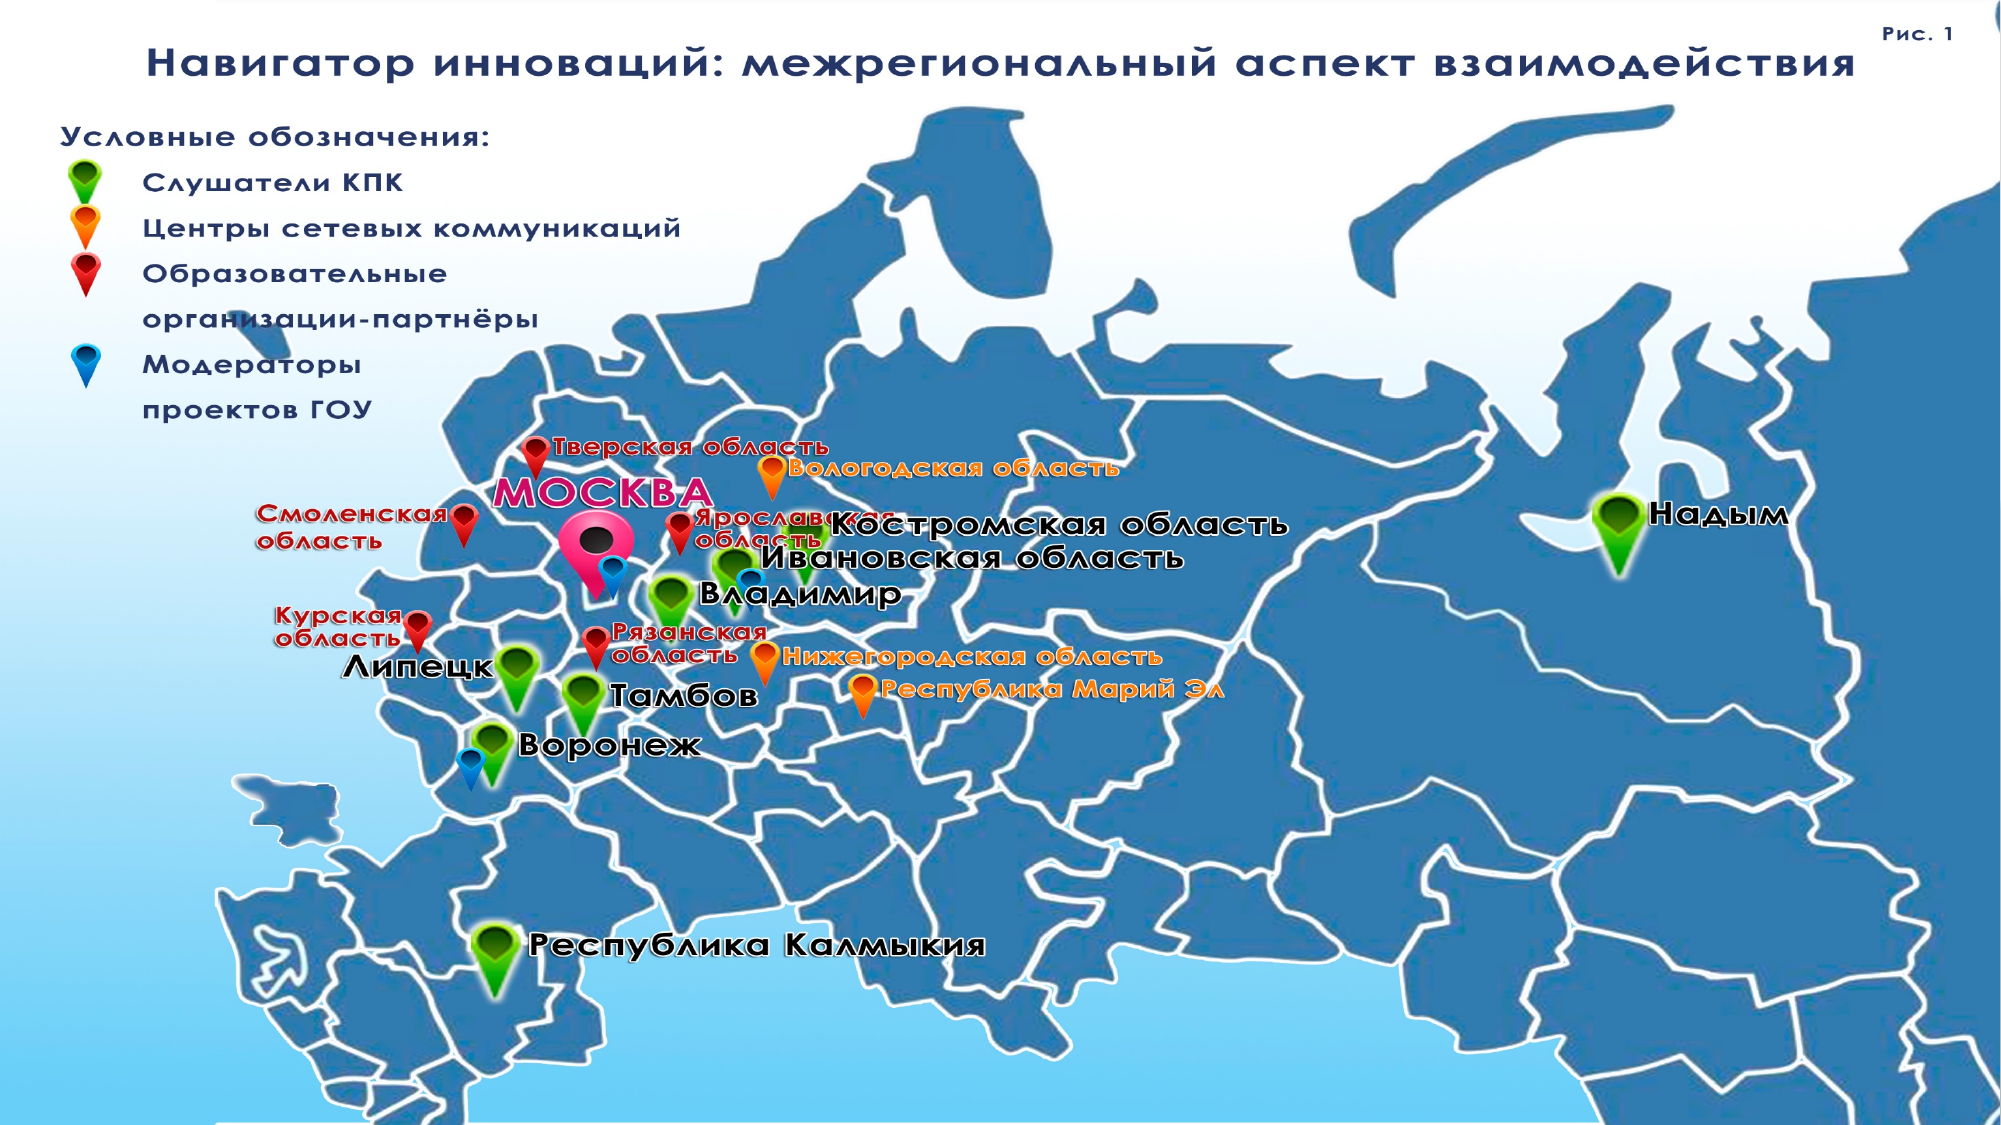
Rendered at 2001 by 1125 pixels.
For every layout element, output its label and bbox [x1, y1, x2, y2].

list [0, 0, 2000, 1125]
